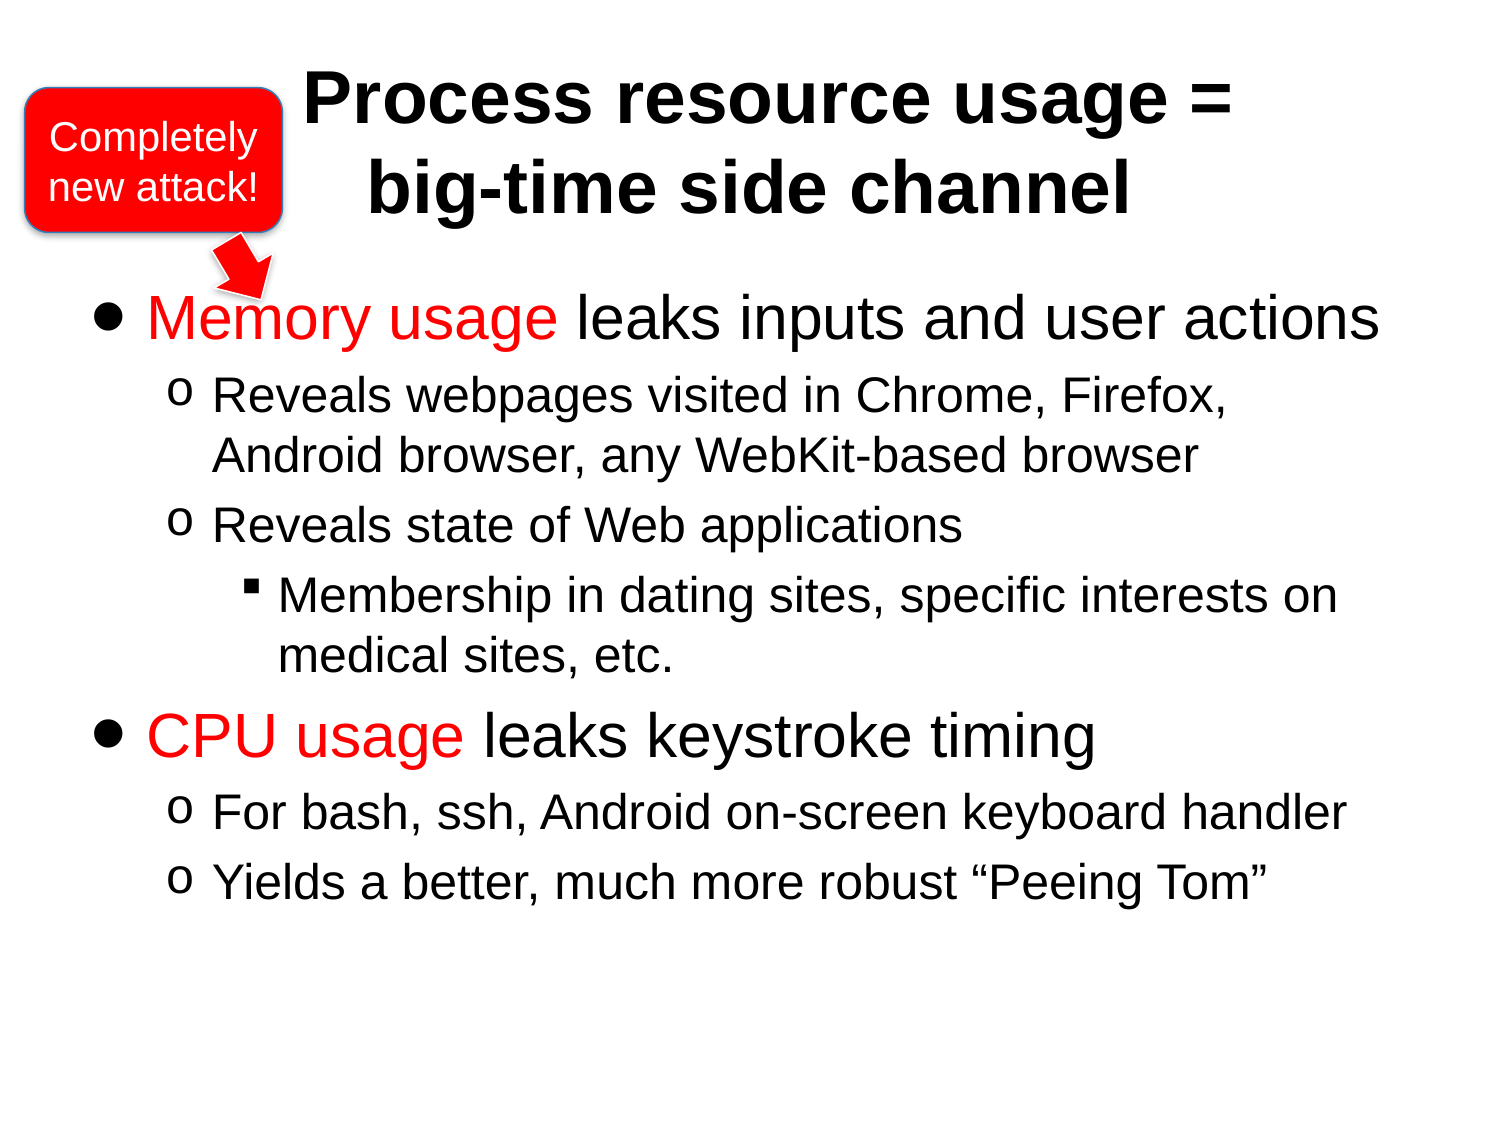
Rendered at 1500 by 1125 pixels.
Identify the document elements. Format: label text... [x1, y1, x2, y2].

list Memory usage leaks inputs and user actions Reveals webpages visited in Chrome, Firefox, Android browser, any WebKit-based browser Reveals state of Web applications Membership in dating sites, specific interests on medical sites, etc. CPU usage leaks keystroke timing For bash, ssh, Android on-screen keyboard handler Yields a better, much more robust “Peeing Tom” [75, 262, 1425, 1078]
title Process resource usage = big-time side channel [75, 45, 1425, 233]
text_box Completely new attack! [23, 86, 284, 234]
text_box [210, 231, 274, 301]
